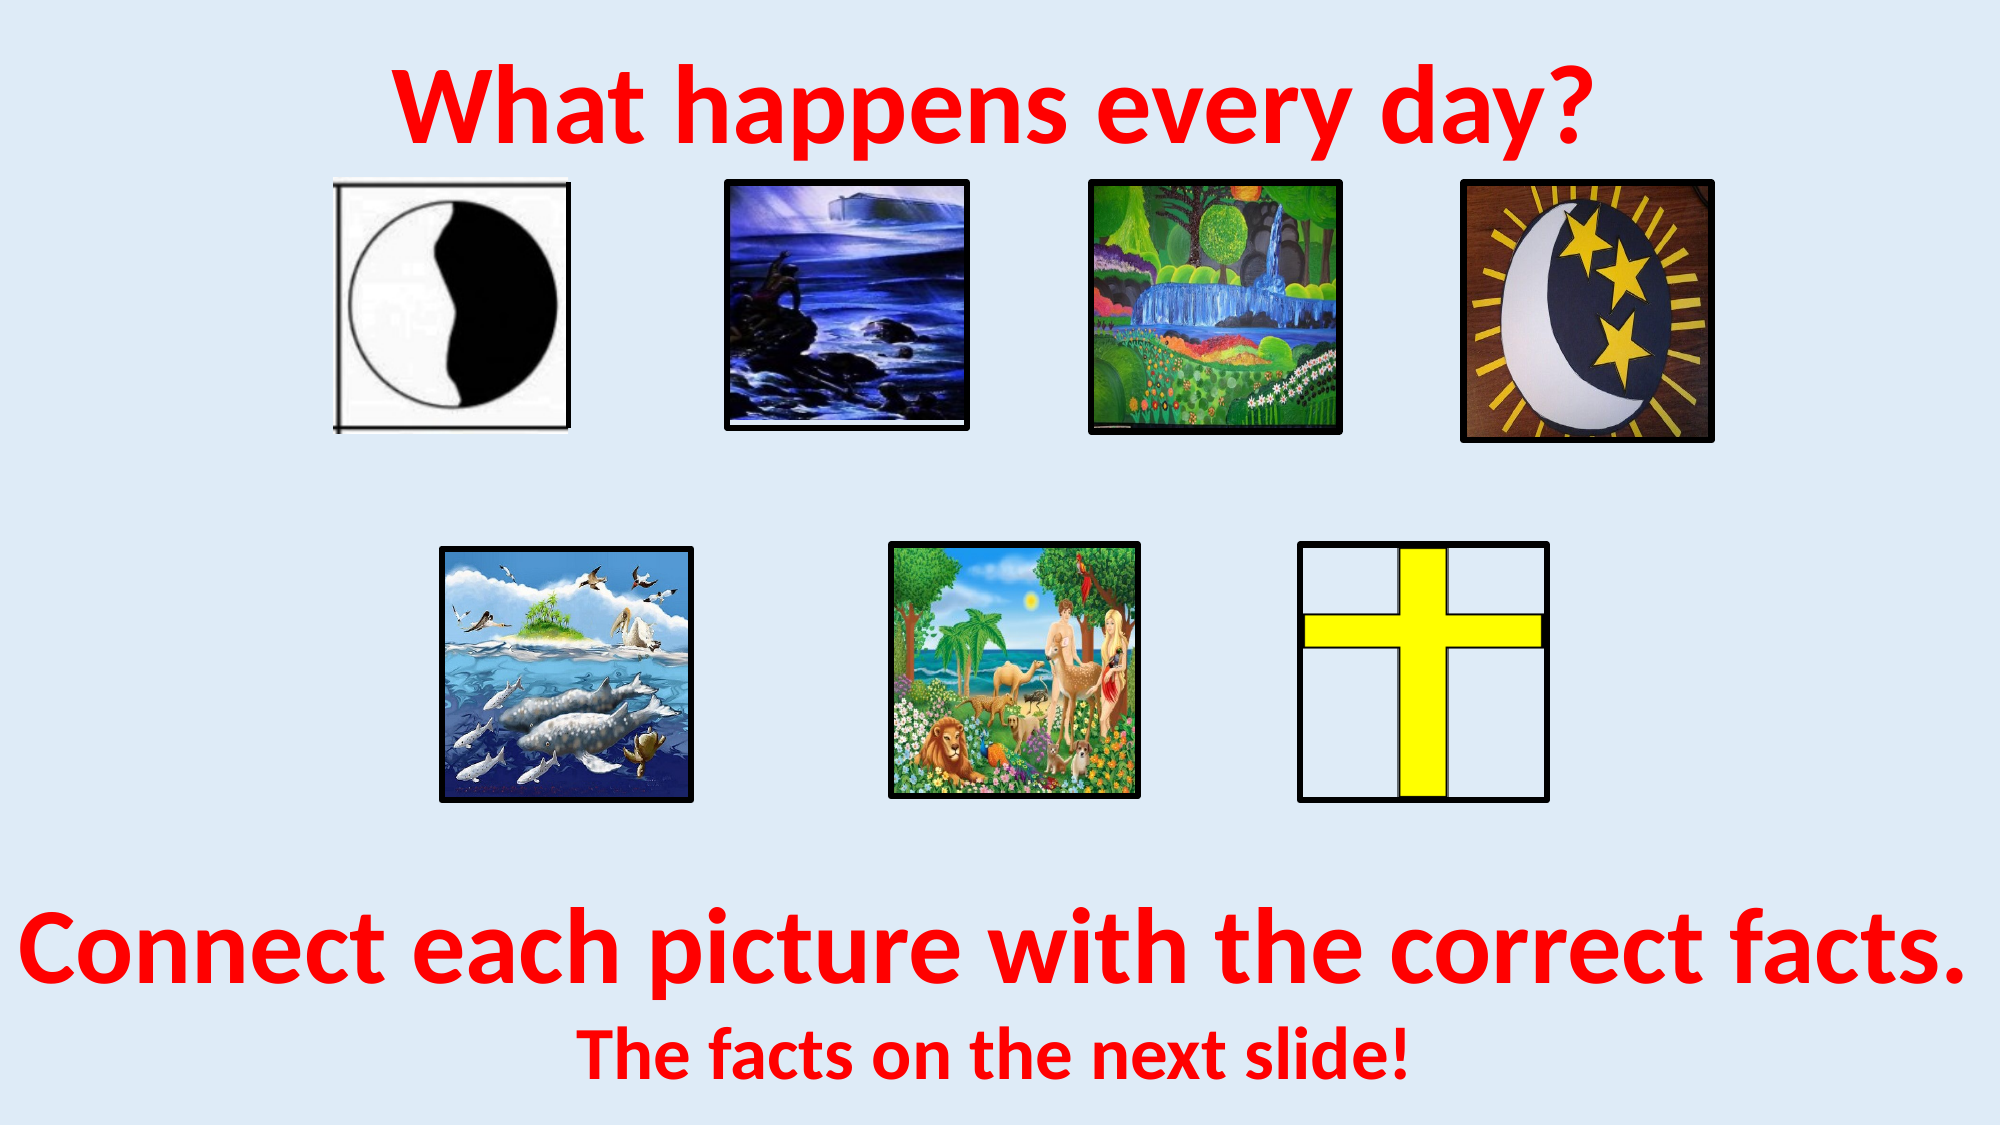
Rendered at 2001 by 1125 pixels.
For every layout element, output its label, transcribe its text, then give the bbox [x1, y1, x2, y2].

text_box Connect each picture with the correct facts. The facts on the next slide! [3, 867, 1988, 1103]
picture [730, 185, 964, 425]
picture [1466, 185, 1709, 438]
picture [444, 551, 689, 798]
picture [1094, 185, 1337, 429]
picture [333, 177, 569, 446]
picture [1303, 547, 1544, 797]
picture [893, 547, 1135, 793]
text_box What happens every day? [375, 23, 1615, 174]
